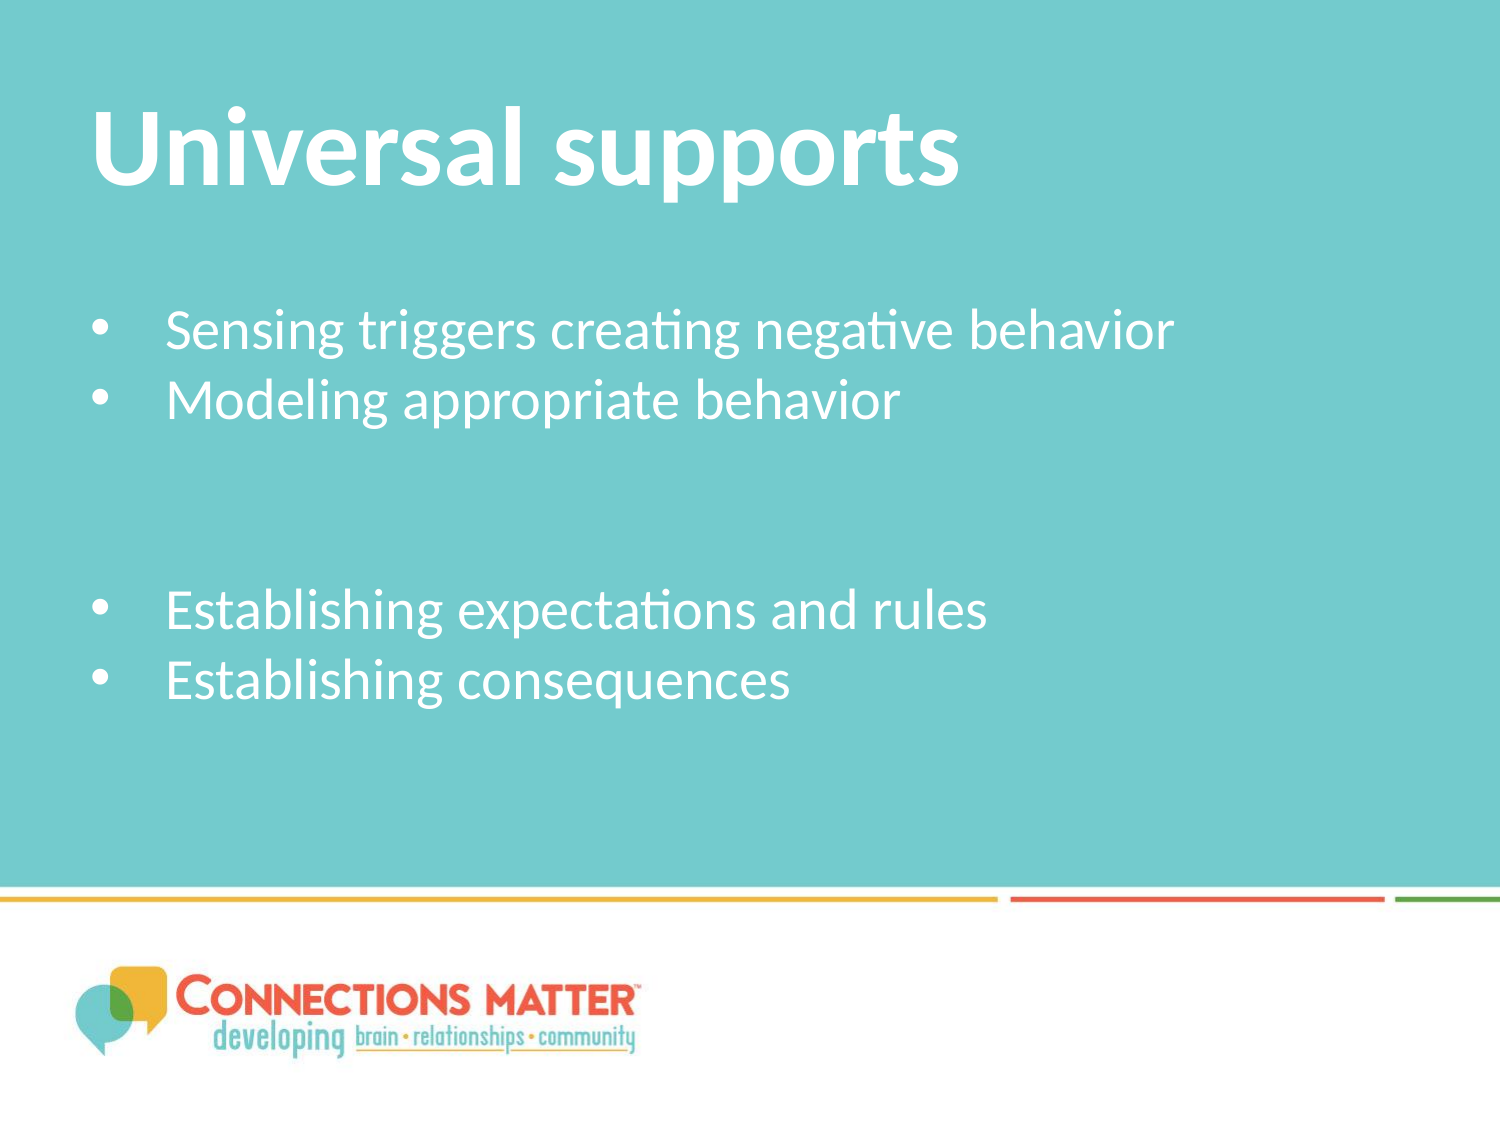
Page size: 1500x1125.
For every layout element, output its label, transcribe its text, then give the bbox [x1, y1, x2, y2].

title Sensing triggers creating negative behavior Modeling appropriate behavior Establishing expectations and rules Establishing consequences [75, 283, 1425, 897]
text_box Universal supports [74, 57, 1425, 246]
picture [0, 0, 1500, 1125]
